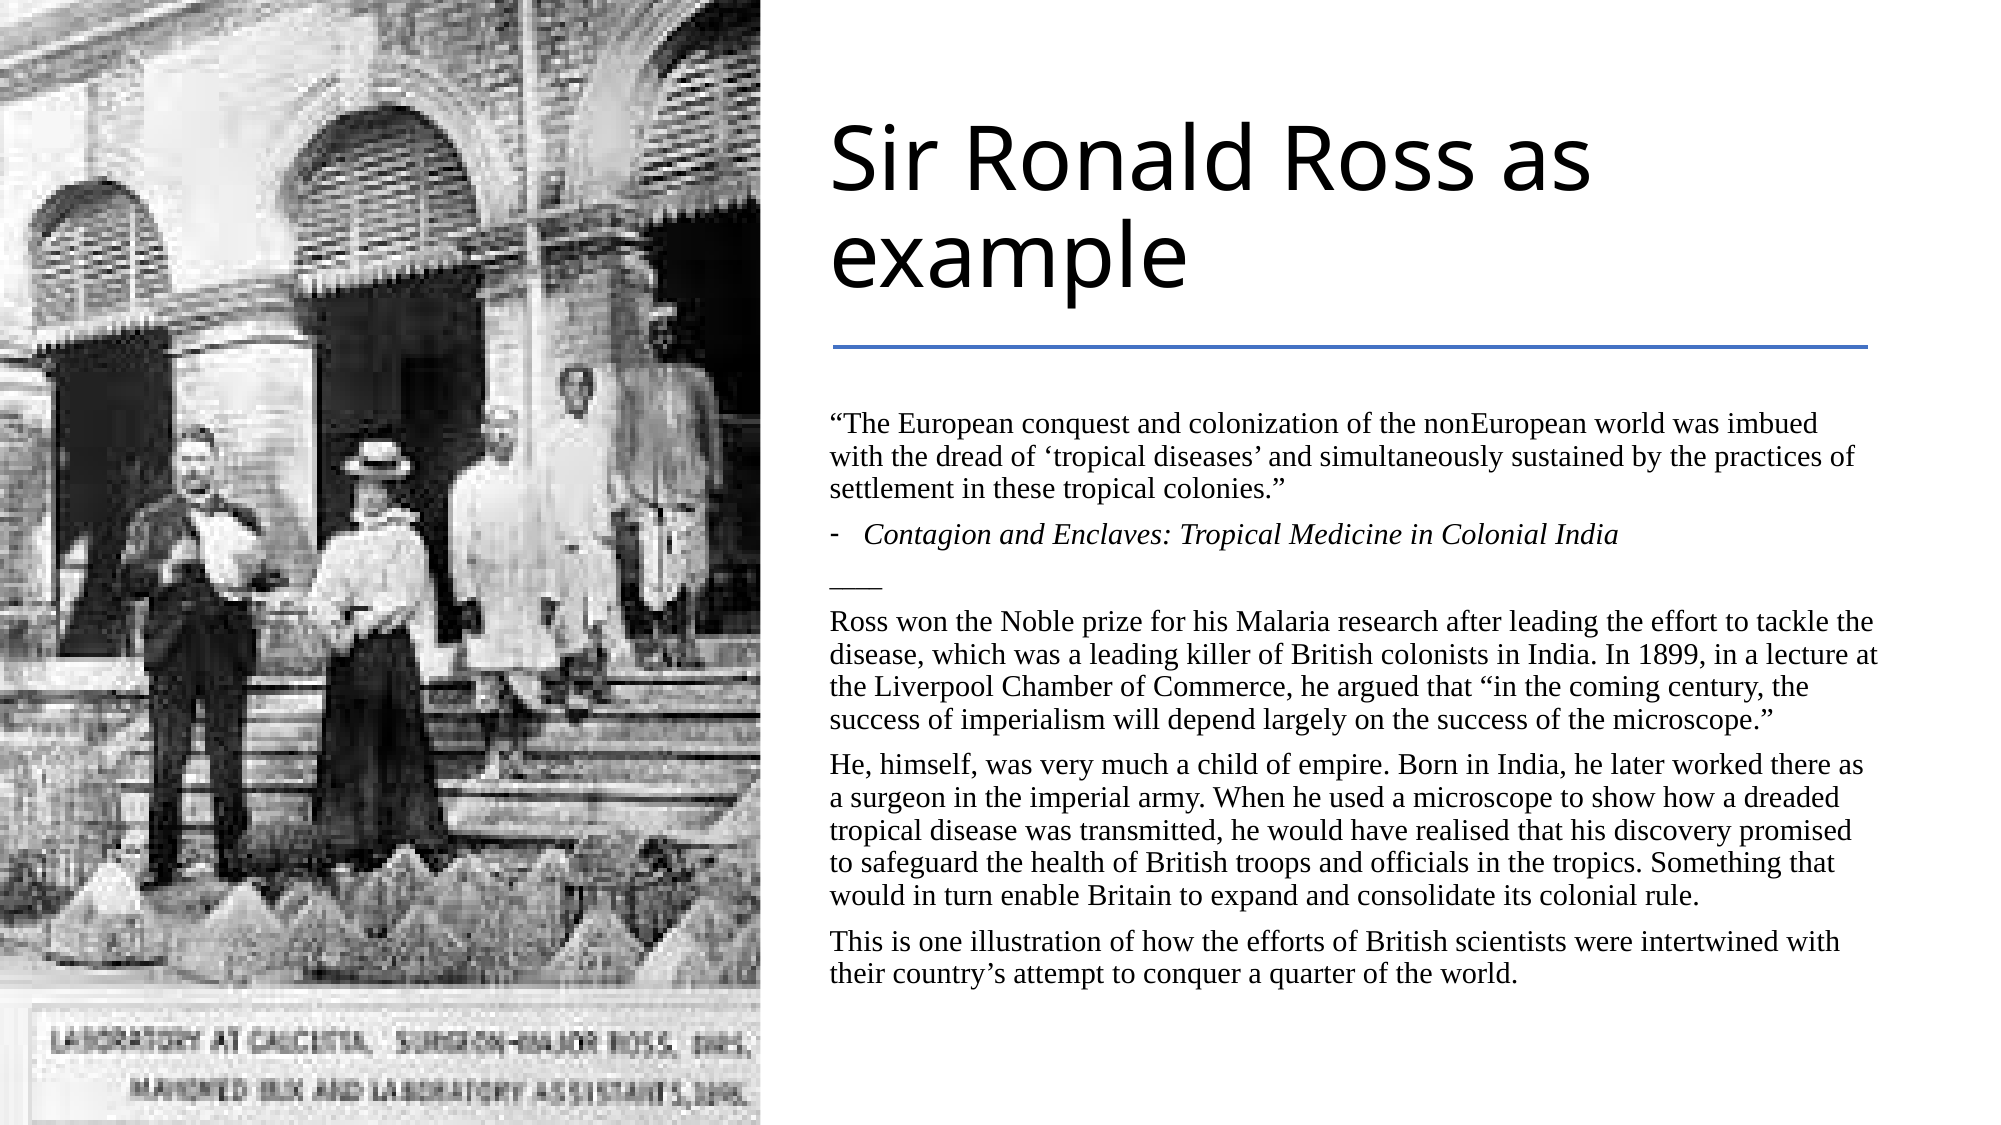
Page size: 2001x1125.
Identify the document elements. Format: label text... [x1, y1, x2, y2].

list “The European conquest and colonization of the non­European world was imbued with the dread of ‘tropical diseases’ and simultaneously sustained by the practices of settlement in these tropical colonies.” Contagion and Enclaves: Tropical Medicine in Colonial India ____ Ross won the Noble prize for his Malaria research after leading the effort to tackle the disease, which was a leading killer of British colonists in India. In 1899, in a lecture at the Liverpool Chamber of Commerce, he argued that “in the coming century, the success of imperialism will depend largely on the success of the microscope.” He, himself, was very much a child of empire. Born in India, he later worked there as a surgeon in the imperial army. When he used a microscope to show how a dreaded tropical disease was transmitted, he would have realised that his discovery promised to safeguard the health of British troops and officials in the tropics. Something that would in turn enable Britain to expand and consolidate its colonial rule. This is one illustration of how the efforts of British scientists were intertwined with their country’s attempt to conquer a quarter of the world. [814, 399, 1895, 1021]
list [0, 0, 761, 1125]
title Sir Ronald Ross as example [814, 103, 1895, 315]
